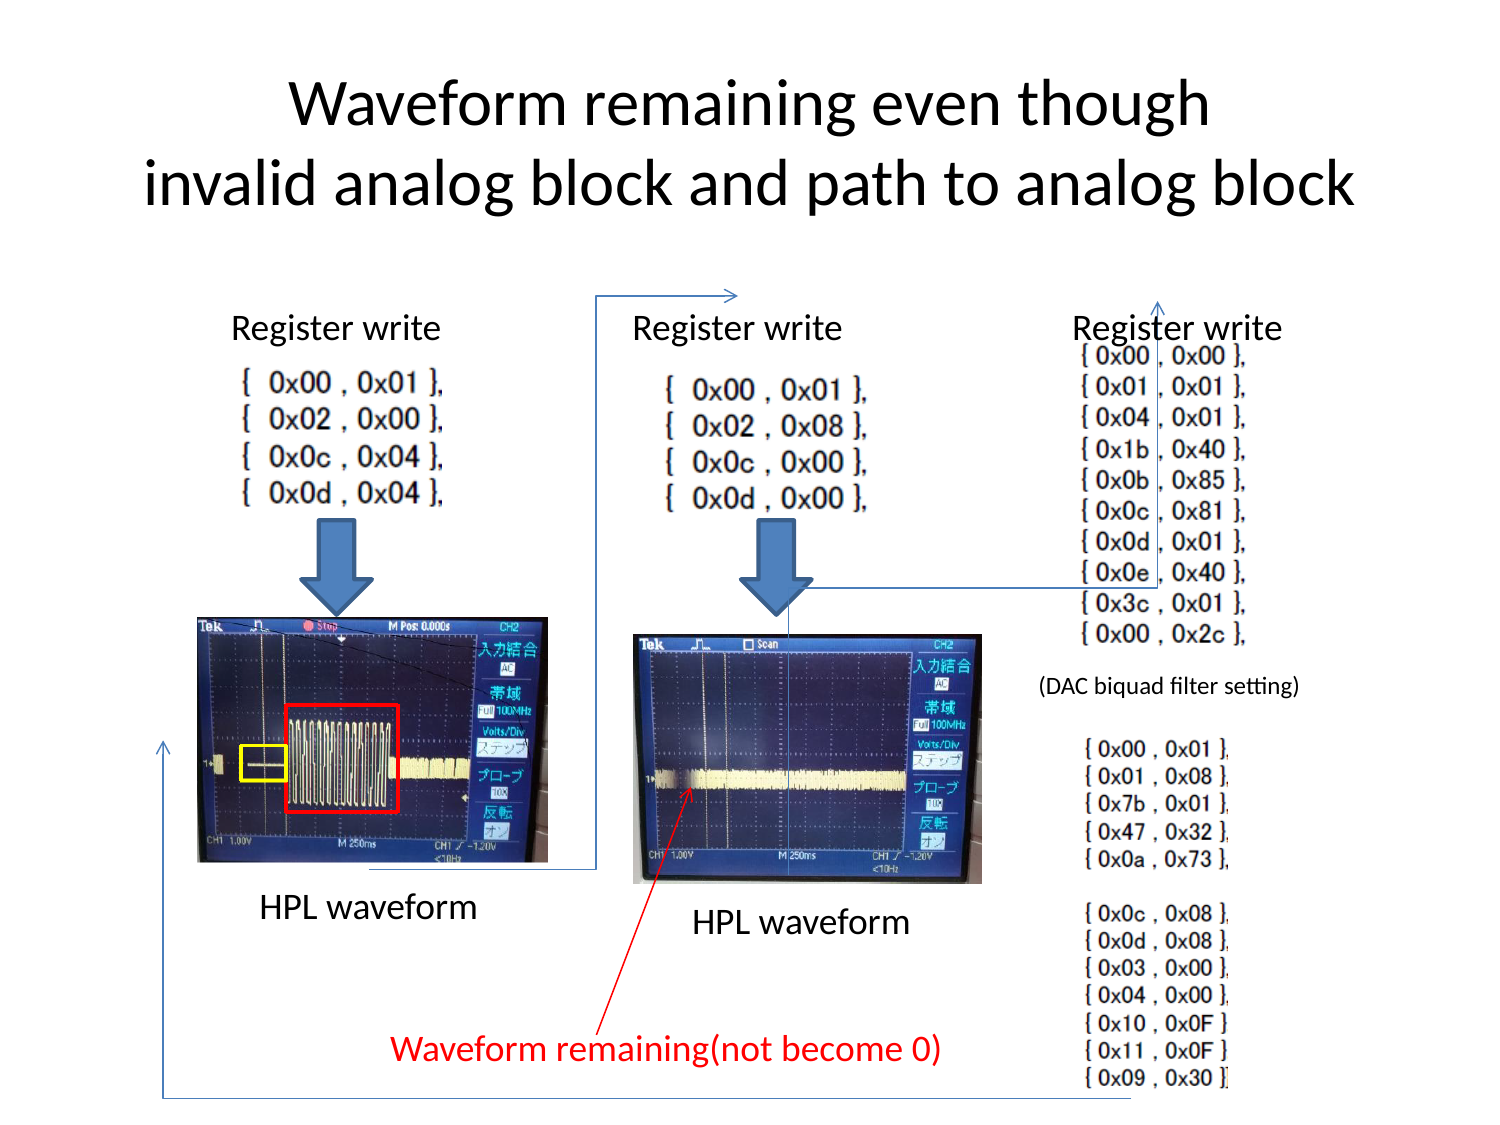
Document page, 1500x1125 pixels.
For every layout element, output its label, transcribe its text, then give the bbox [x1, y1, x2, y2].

text_box Register write [216, 295, 457, 356]
text_box HPL waveform [244, 878, 462, 935]
text_box Register write [1057, 295, 1298, 356]
text_box Waveform remaining(not become 0) [375, 1016, 462, 1077]
picture [162, 610, 467, 870]
picture [1062, 314, 1248, 403]
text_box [685, 403, 1260, 773]
text_box Waveform remaining(not become 0) [831, 1016, 958, 1077]
text_box (DAC biquad filter setting) [1264, 662, 1316, 707]
text_box HPL waveform [831, 897, 926, 950]
title Waveform remaining even though invalid analog block and path to analog block [75, 45, 1425, 233]
picture [827, 773, 1009, 889]
picture [643, 349, 869, 403]
picture [214, 351, 442, 521]
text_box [596, 786, 692, 1036]
picture [1034, 773, 1228, 1099]
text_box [467, 435, 827, 1125]
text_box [266, 397, 841, 768]
text_box Register write [617, 295, 859, 356]
